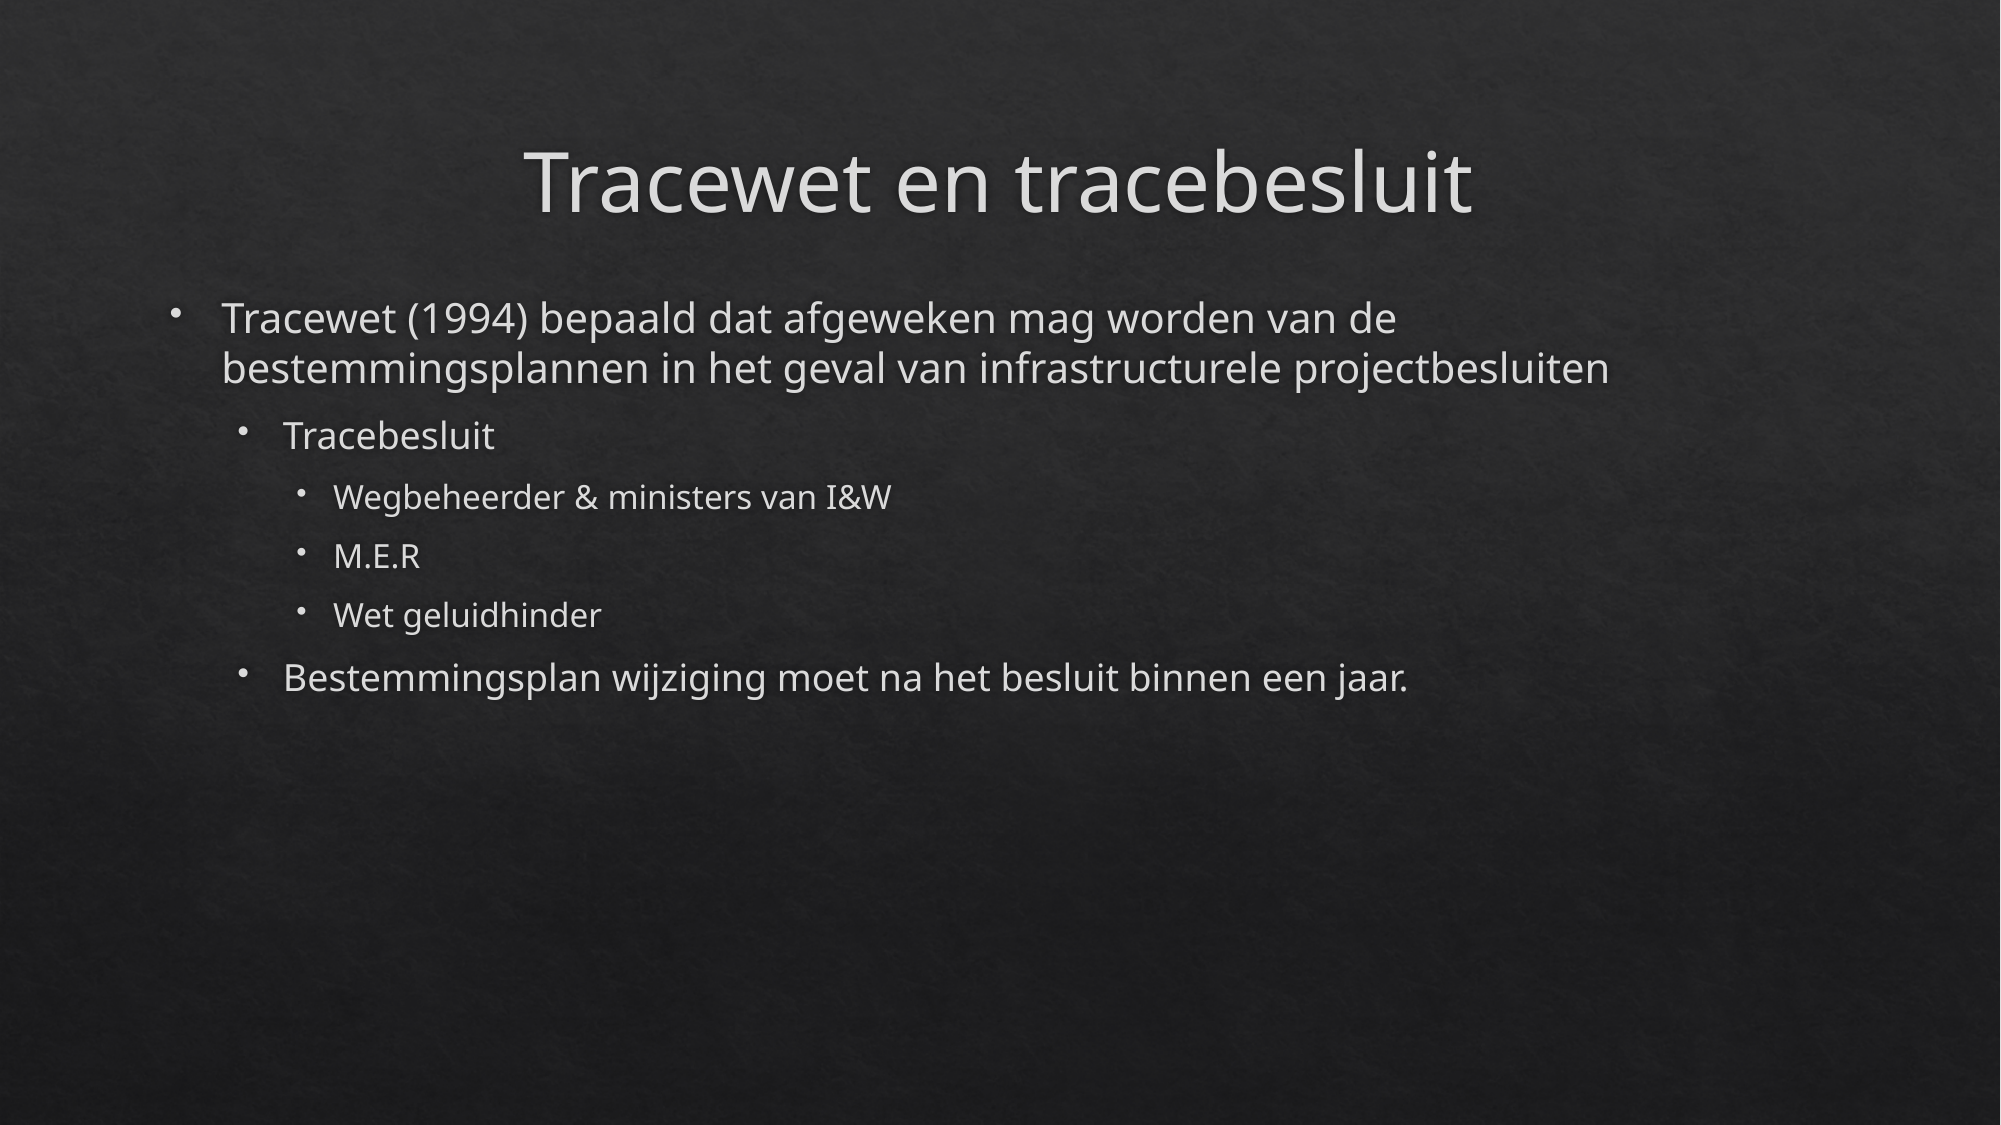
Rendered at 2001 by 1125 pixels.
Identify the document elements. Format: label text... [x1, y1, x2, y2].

list Tracewet (1994) bepaald dat afgeweken mag worden van de bestemmingsplannen in het geval van infrastructurele projectbesluiten Tracebesluit Wegbeheerder & ministers van I&W M.E.R Wet geluidhinder Bestemmingsplan wijziging moet na het besluit binnen een jaar. [149, 284, 1849, 950]
title Tracewet en tracebesluit [149, 99, 1849, 260]
